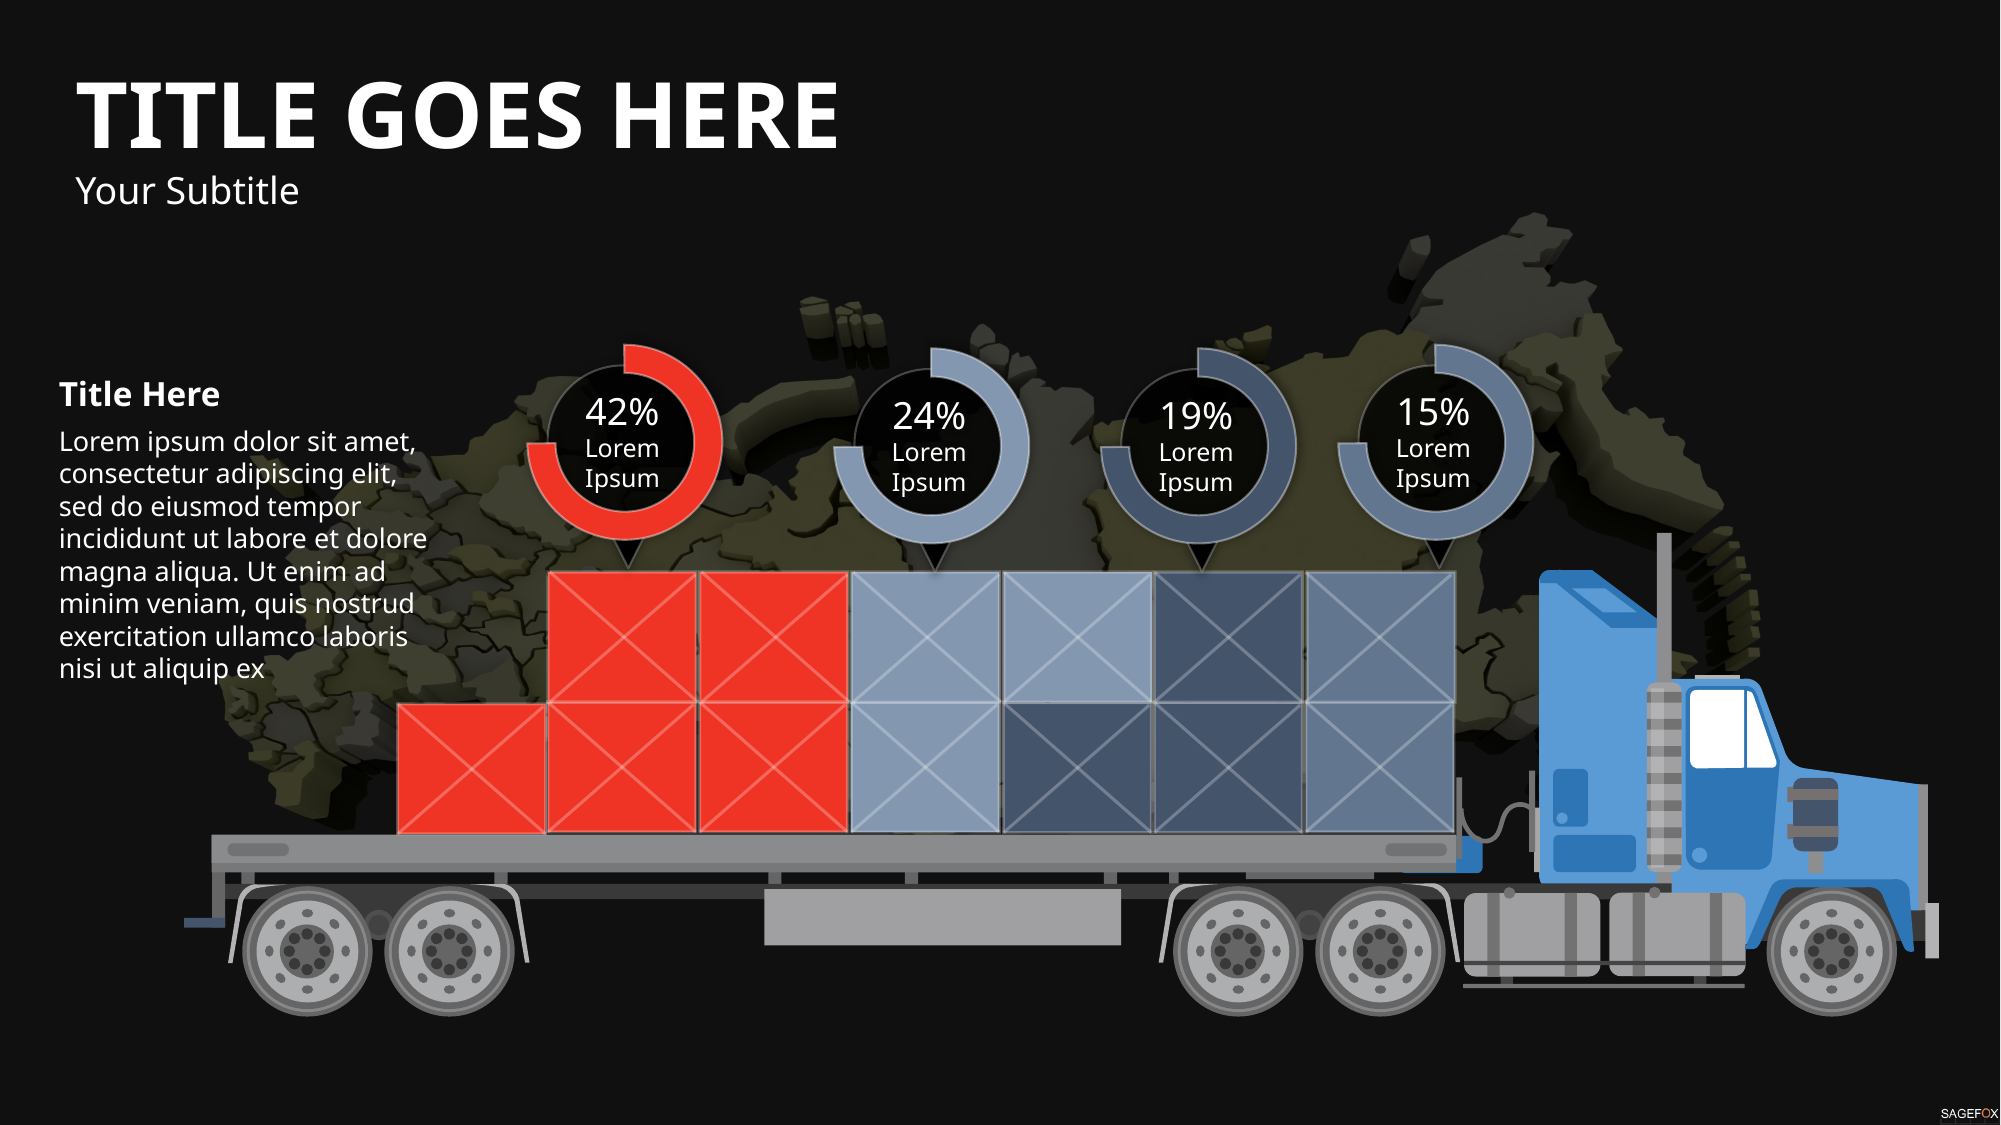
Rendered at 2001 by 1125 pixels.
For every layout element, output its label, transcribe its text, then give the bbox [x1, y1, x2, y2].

text_box [526, 343, 724, 532]
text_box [184, 532, 1939, 1017]
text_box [851, 571, 1152, 833]
text_box [833, 347, 1031, 532]
text_box 15% Lorem Ipsum [1357, 364, 1501, 503]
text_box 24% Lorem Ipsum [853, 368, 995, 507]
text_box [1305, 572, 1456, 833]
text_box 19% Lorem Ipsum [1120, 368, 1263, 507]
text_box TITLE GOES HERE Your Subtitle [60, 49, 1036, 220]
text_box 42% Lorem Ipsum [546, 364, 690, 503]
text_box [397, 571, 850, 835]
picture [0, 0, 2001, 1125]
text_box [1337, 343, 1535, 532]
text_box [1152, 572, 1303, 833]
text_box [1100, 347, 1298, 532]
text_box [43, 366, 456, 662]
